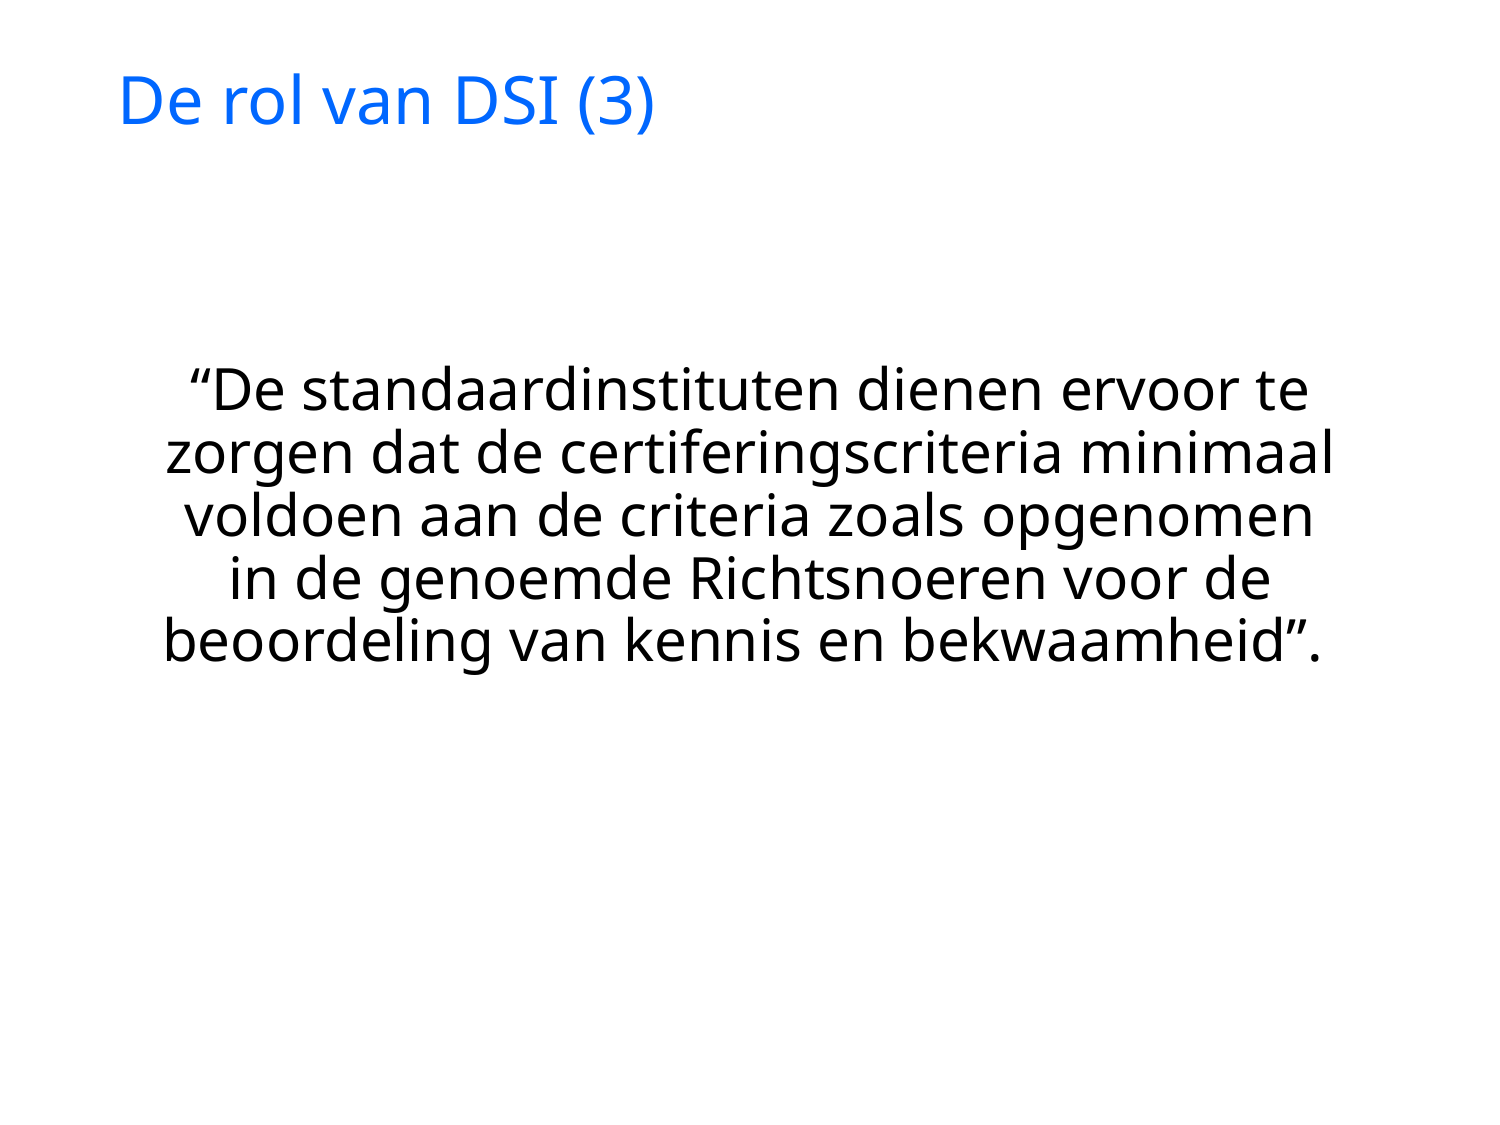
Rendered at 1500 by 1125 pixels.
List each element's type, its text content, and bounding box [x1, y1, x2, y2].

list “De standaardinstituten dienen ervoor te zorgen dat de certiferingscriteria minimaal voldoen aan de criteria zoals opgenomen in de genoemde Richtsnoeren voor de beoordeling van kennis en bekwaamheid”. [141, 352, 1359, 1014]
text_box De rol van DSI (3) [103, 59, 1397, 278]
